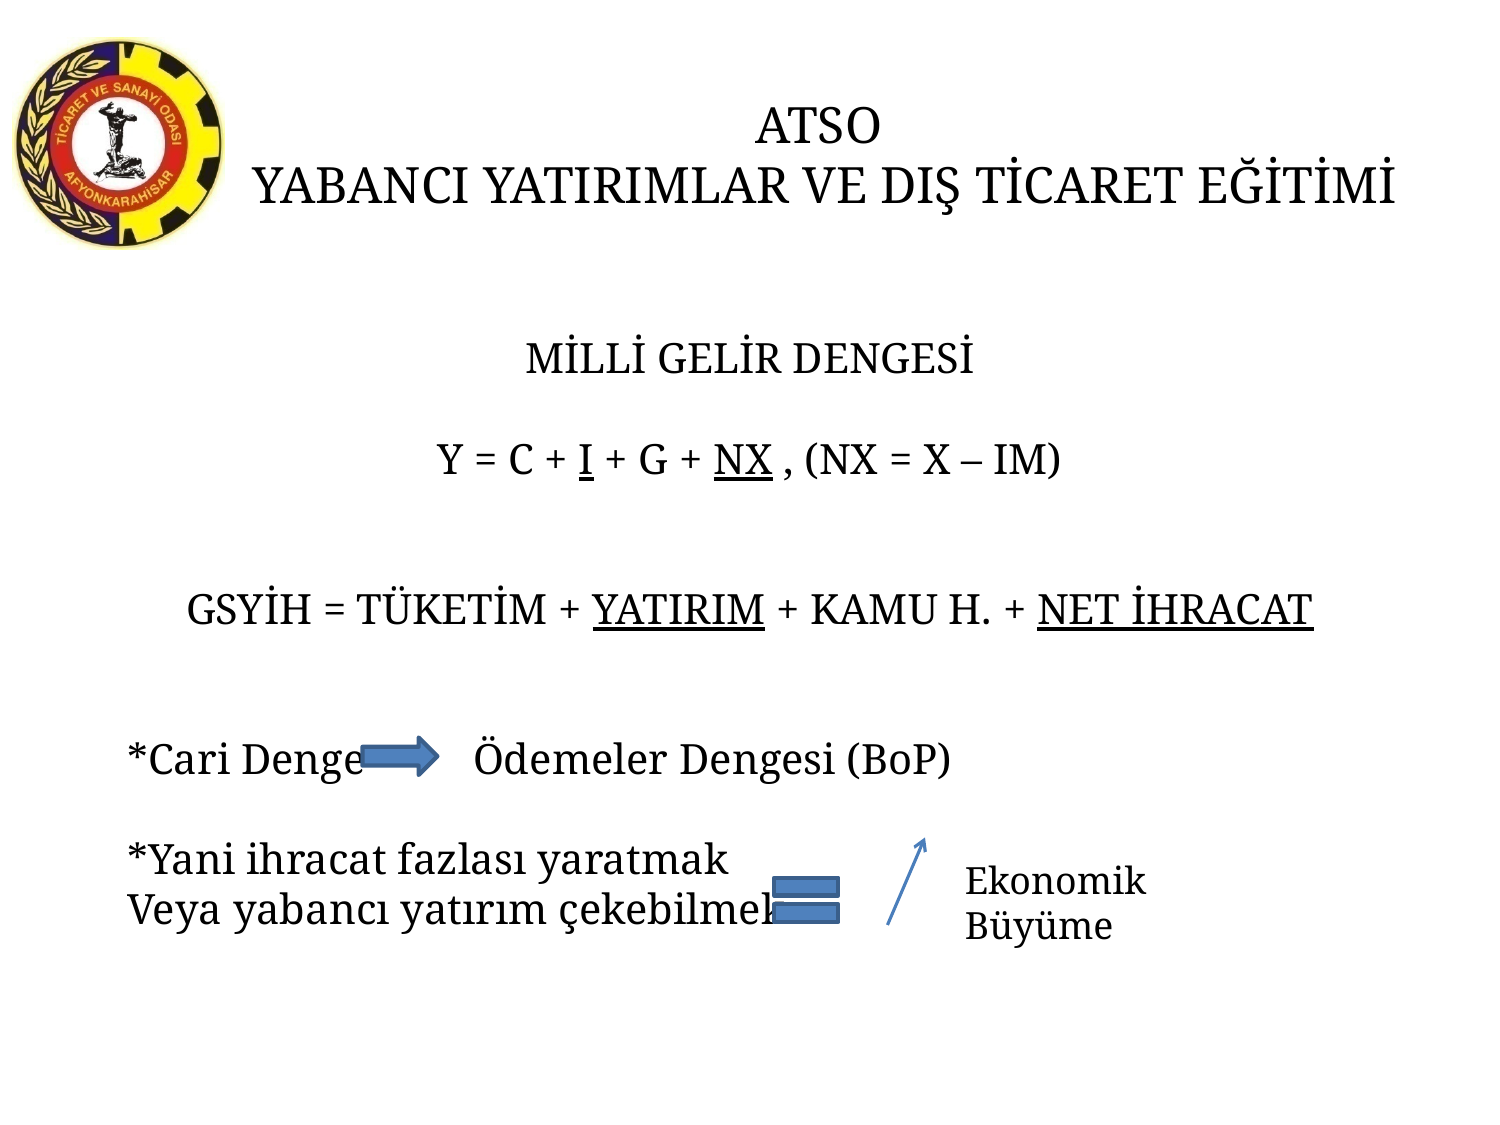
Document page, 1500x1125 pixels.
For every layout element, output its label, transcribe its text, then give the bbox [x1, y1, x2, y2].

text_box Ekonomik Büyüme [949, 849, 1313, 955]
text_box [772, 902, 840, 924]
text_box MİLLİ GELİR DENGESİ Y = C + I + G + NX , (NX = X – IM) GSYİH = TÜKETİM + YATIRIM + KAMU H. + NET İHRACAT *Cari Denge Ödemeler Dengesi (BoP) *Yani ihracat fazlası yaratmak Veya yabancı yatırım çekebilmek [112, 324, 1388, 1125]
text_box [360, 735, 440, 777]
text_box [862, 862, 951, 901]
title ATSO YABANCI YATIRIMLAR VE DIŞ TİCARET EĞİTİMİ [212, 45, 1425, 263]
text_box [772, 876, 840, 898]
picture [12, 37, 226, 251]
